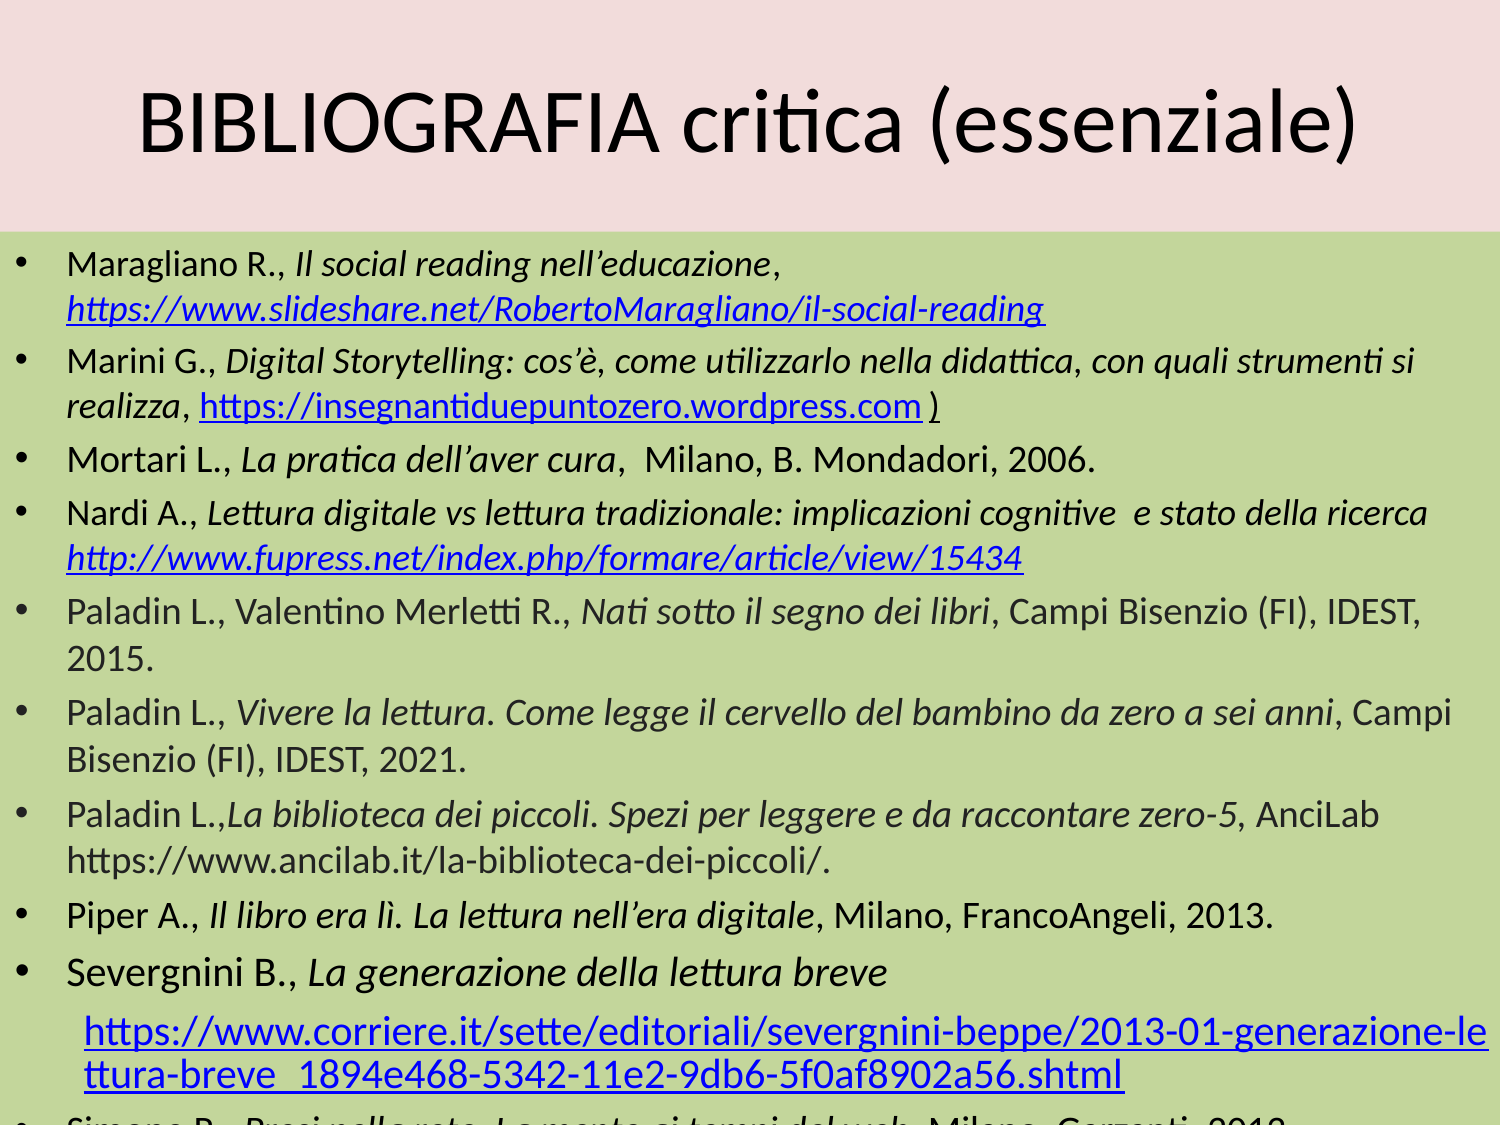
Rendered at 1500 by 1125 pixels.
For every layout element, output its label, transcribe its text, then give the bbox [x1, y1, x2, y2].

text_box BIBLIOGRAFIA critica (essenziale) [0, 0, 1500, 231]
text_box Maragliano R., Il social reading nell’educazione, https://www.slideshare.net/RobertoMaragliano/il-social-reading Marini G., Digital Storytelling: cos’è, come utilizzarlo nella didattica, con quali strumenti si realizza, https://insegnantiduepuntozero.wordpress.com) Mortari l., La pratica dell’aver cura, Milano, B. Mondadori, 2006. Nardi A., Lettura digitale vs lettura tradizionale: implicazioni cognitive e stato della ricerca http://www.fupress.net/index.php/formare/article/view/15434 Paladin L., Valentino Merletti R., Nati sotto il segno dei libri, Campi Bisenzio (FI), IDEST, 2015. Paladin L., Vivere la lettura. Come legge il cervello del bambino da zero a sei anni, Campi Bisenzio (FI), IDEST, 2021. Paladin L.,La biblioteca dei piccoli. Spezi per leggere e da raccontare zero-5, AnciLab https://www.ancilab.it/la-biblioteca-dei-piccoli/. Piper A., Il libro era lì. La lettura nell’era digitale, Milano, FrancoAngeli, 2013. Severgnini B., La generazione della lettura breve https://www.corriere.it/sette/editoriali/severgnini-beppe/2013-01-generazione-lettura-breve_1894e468-5342-11e2-9db6-5f0af8902a56.shtml Simone R., Presi nella rete. La mente ai tempi del web, Milano, Garzanti, 2012 [0, 231, 1500, 1125]
